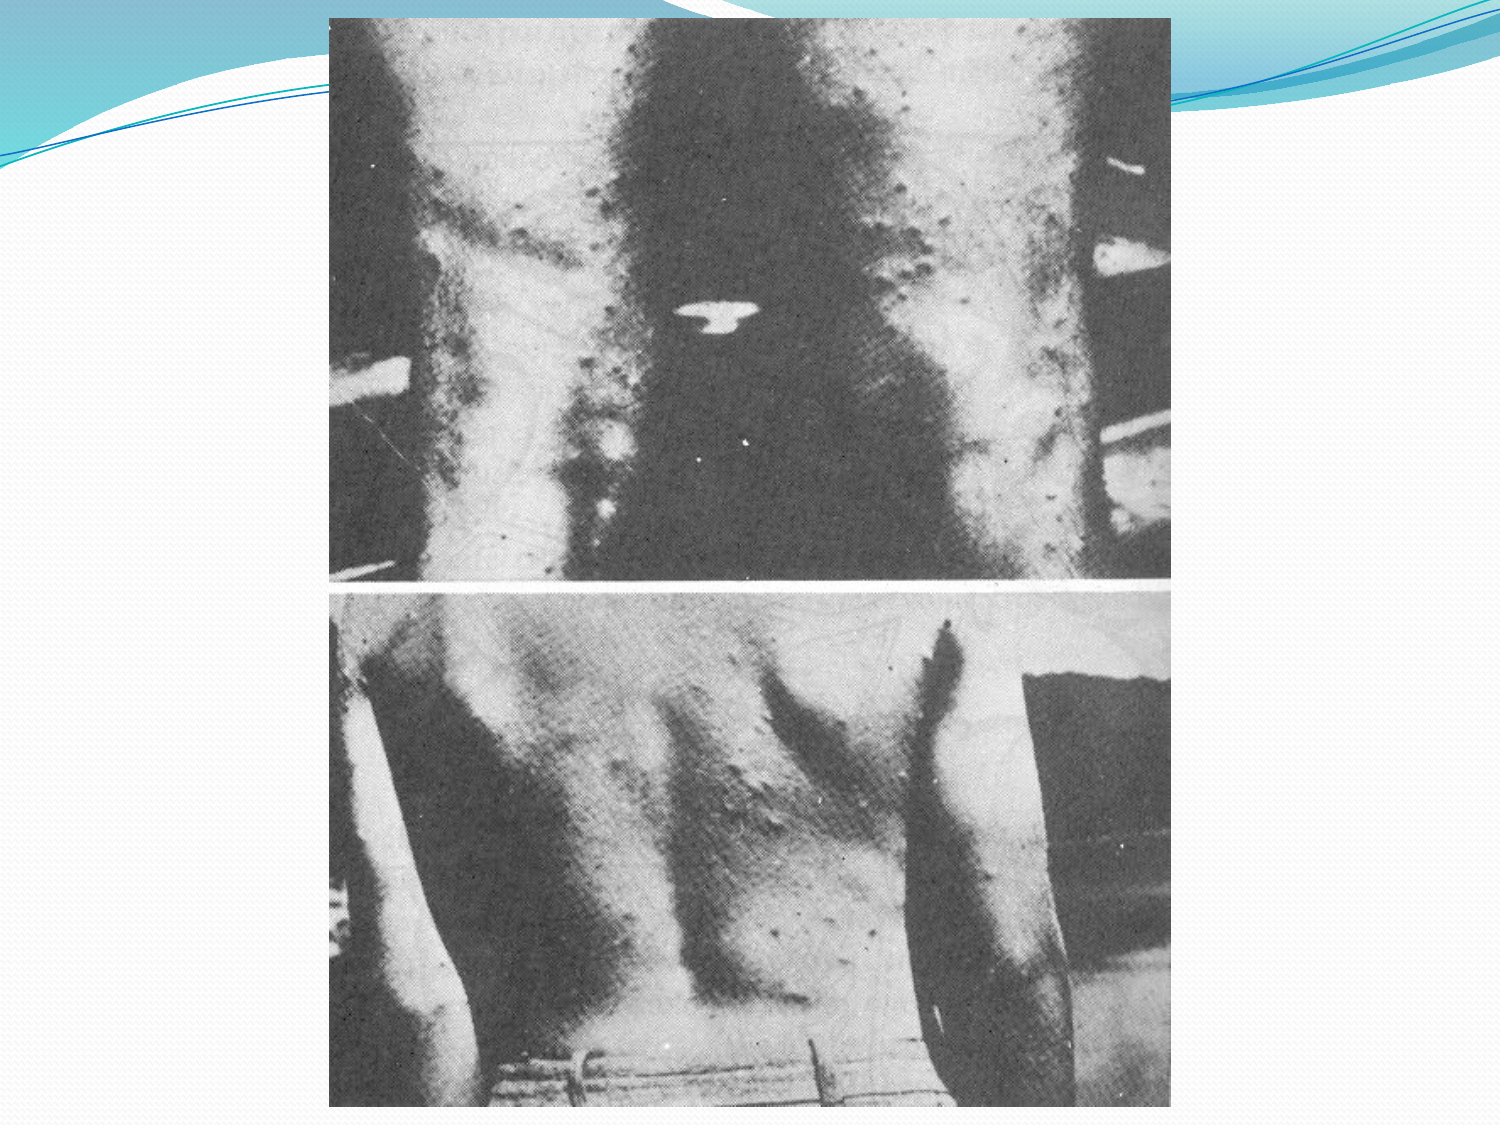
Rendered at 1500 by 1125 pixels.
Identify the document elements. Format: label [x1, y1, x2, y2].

picture [329, 18, 1171, 1107]
